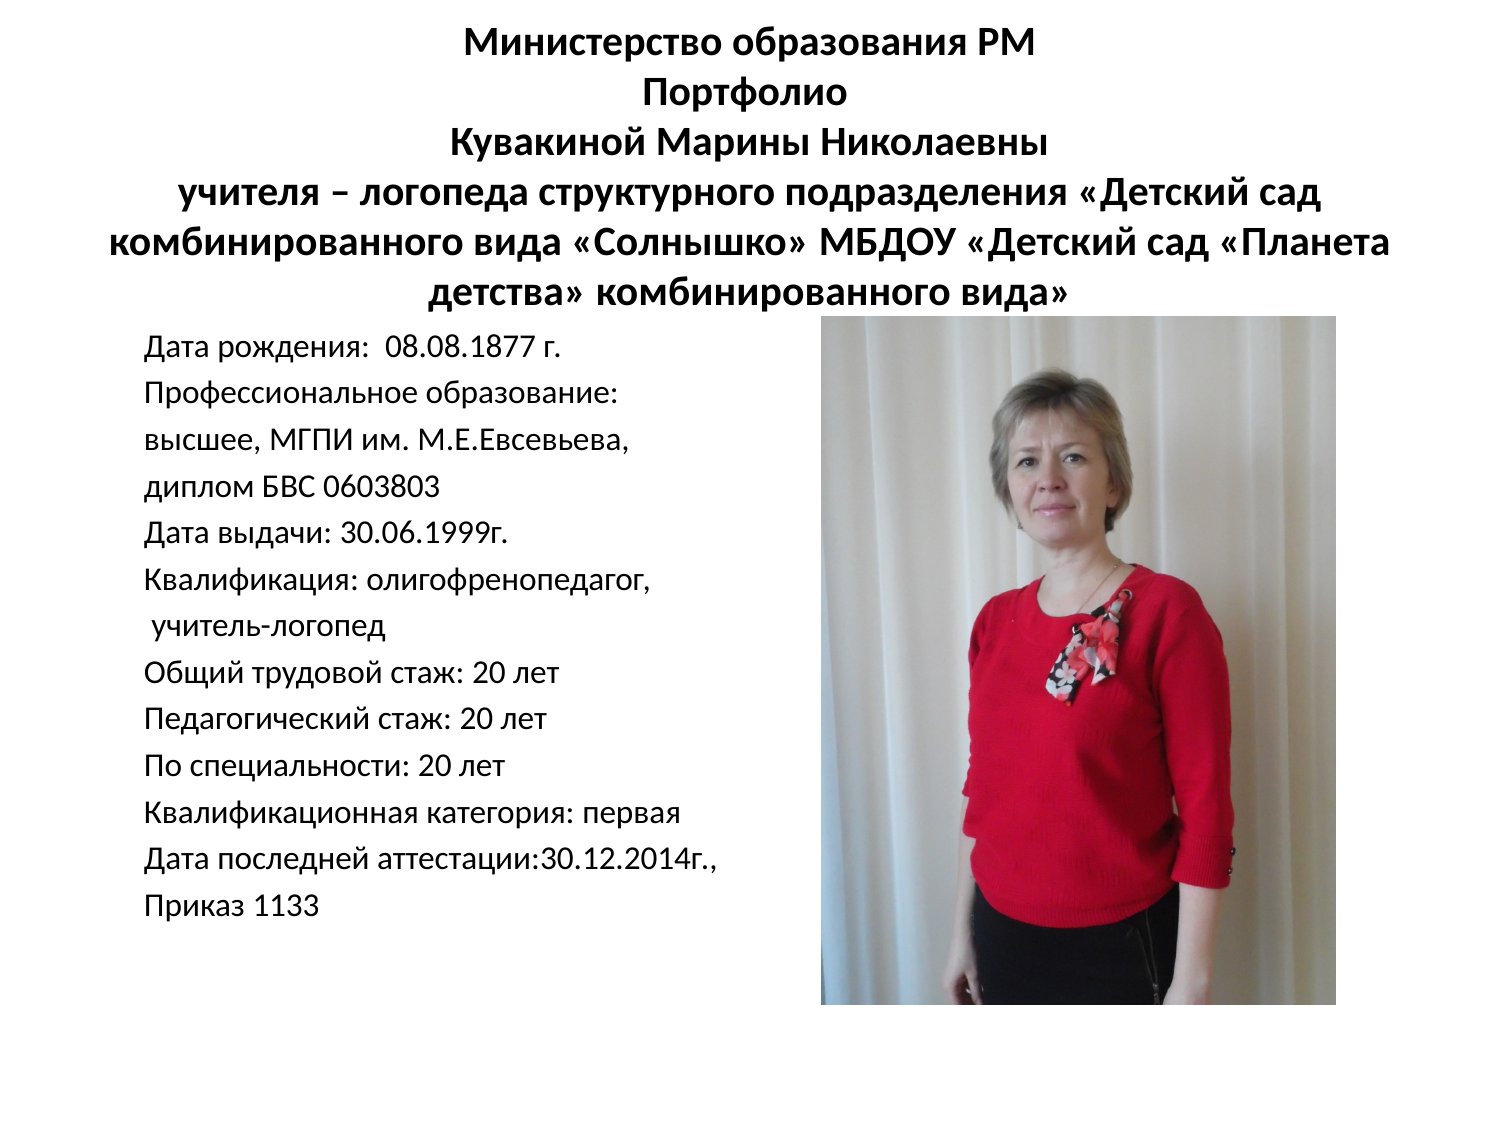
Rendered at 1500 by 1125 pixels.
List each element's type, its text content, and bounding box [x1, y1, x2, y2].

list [821, 316, 1336, 1006]
list Дата рождения: 08.08.1877 г. Профессиональное образование: высшее, МГПИ им. М.Е.Евсевьева, диплом БВС 0603803 Дата выдачи: 30.06.1999г. Квалификация: олигофренопедагог, учитель-логопед Общий трудовой стаж: 20 лет Педагогический стаж: 20 лет По специальности: 20 лет Квалификационная категория: первая Дата последней аттестации:30.12.2014г., Приказ 1133 [128, 316, 738, 1005]
title Министерство образования РМ Портфолио Кувакиной Марины Николаевны учителя – логопеда структурного подразделения «Детский сад комбинированного вида «Солнышко» МБДОУ «Детский сад «Планета детства» комбинированного вида» [75, 45, 1425, 233]
